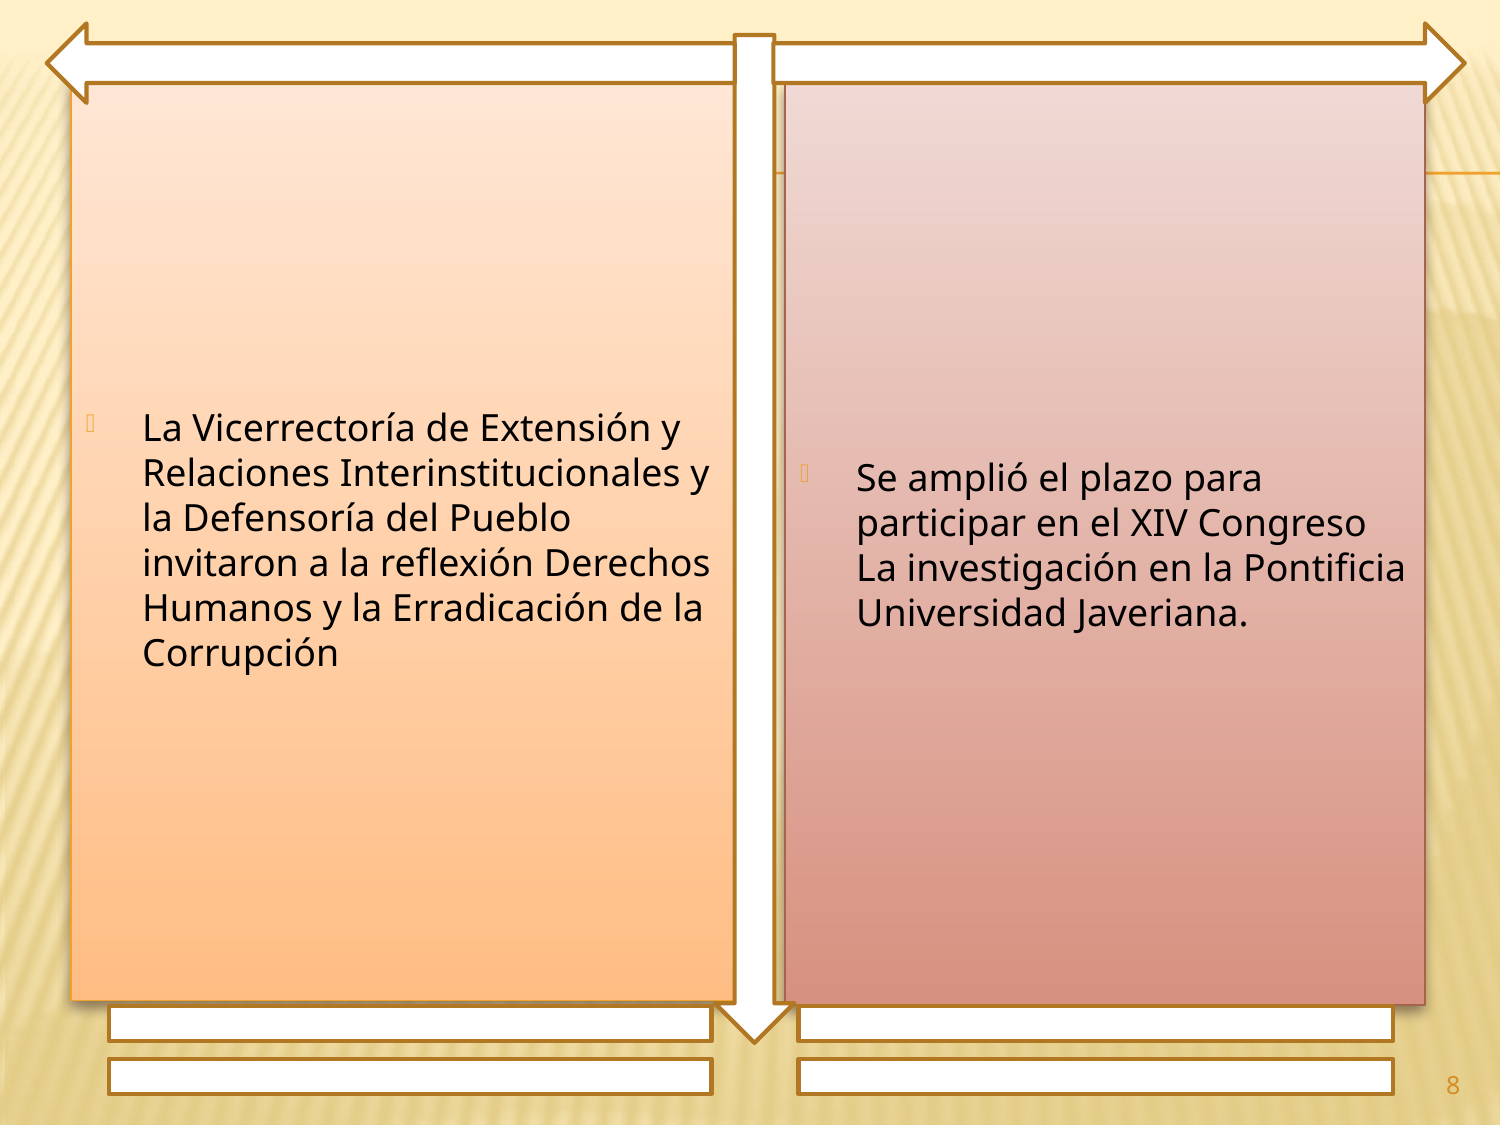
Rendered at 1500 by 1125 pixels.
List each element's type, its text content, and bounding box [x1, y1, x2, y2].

text_box [796, 1004, 1395, 1043]
text_box [107, 1057, 714, 1096]
text_box [107, 1004, 714, 1043]
text_box [771, 21, 1467, 105]
text_box [44, 21, 737, 105]
text_box [712, 32, 797, 1046]
list La Vicerrectoría de Extensión y Relaciones Interinstitucionales y la Defensoría del Pueblo invitaron a la reflexión Derechos Humanos y la Erradicación de la Corrupción [70, 86, 732, 1001]
text_box [796, 1057, 1395, 1096]
slide_number 8 [1350, 1062, 1475, 1103]
list Se amplió el plazo para participar en el XIV Congreso La investigación en la Pontificia Universidad Javeriana. [784, 86, 1426, 1006]
